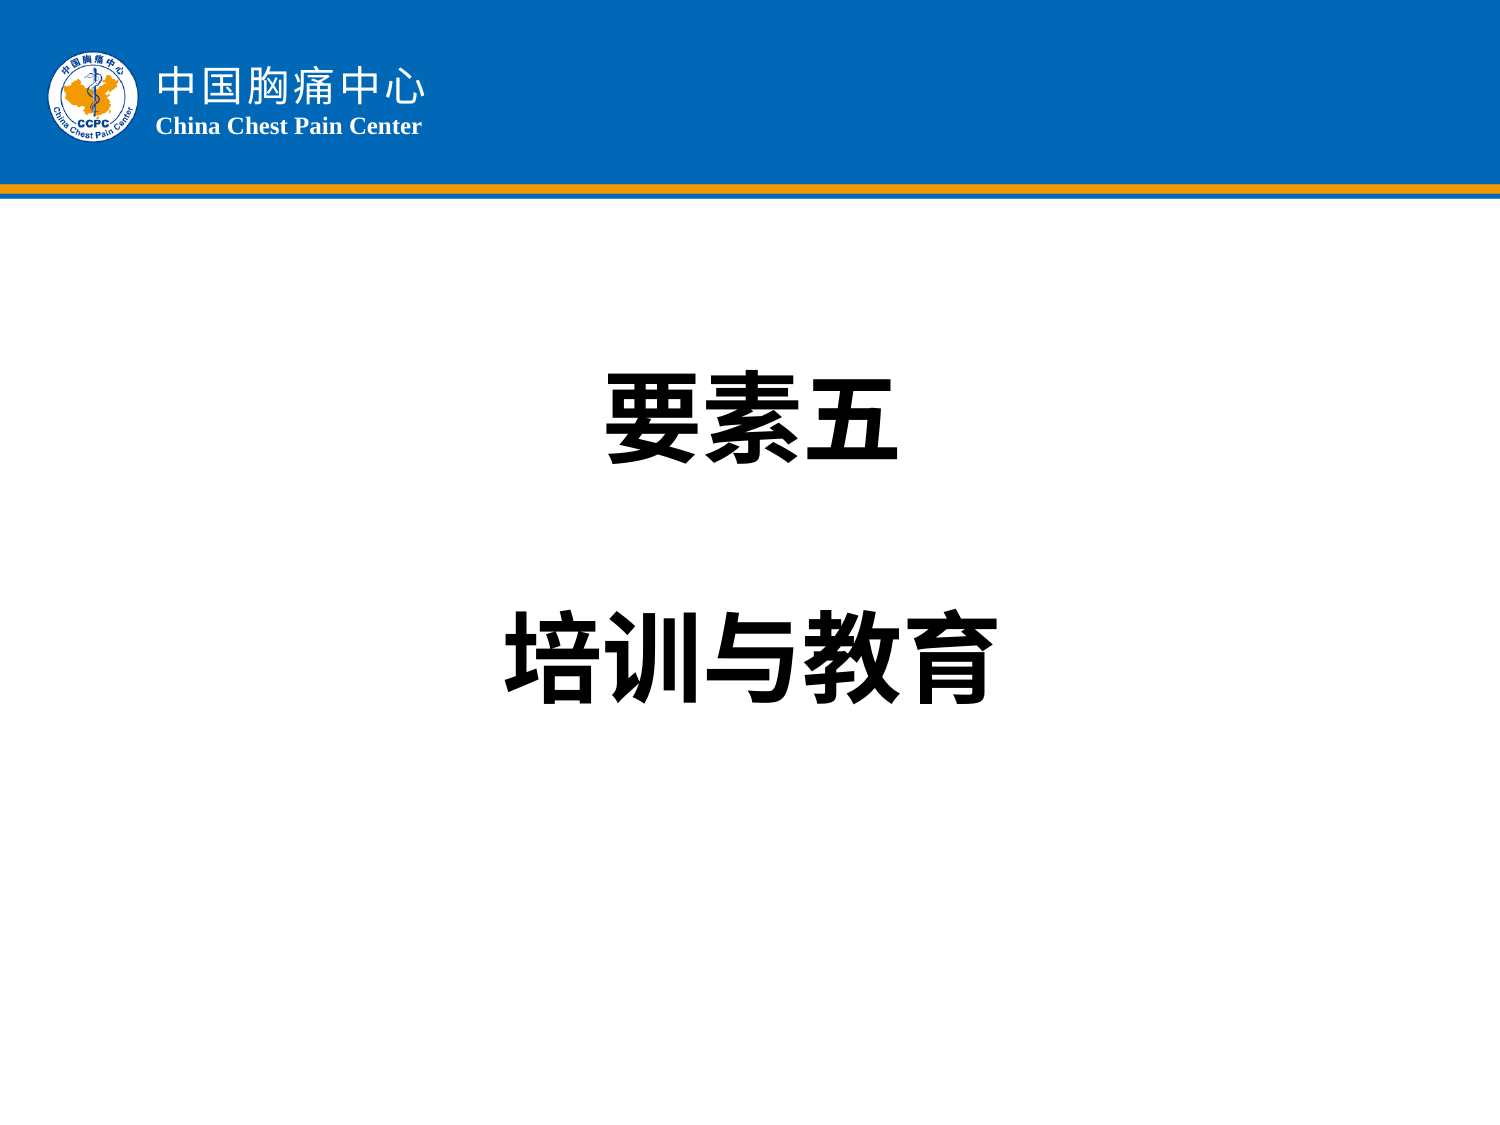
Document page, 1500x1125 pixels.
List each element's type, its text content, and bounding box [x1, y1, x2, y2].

text_box 要素五 培训与教育 [128, 457, 1376, 614]
picture [0, 0, 1500, 1125]
text_box 中国胸痛中心 China Chest Pain Center [196, 52, 891, 147]
